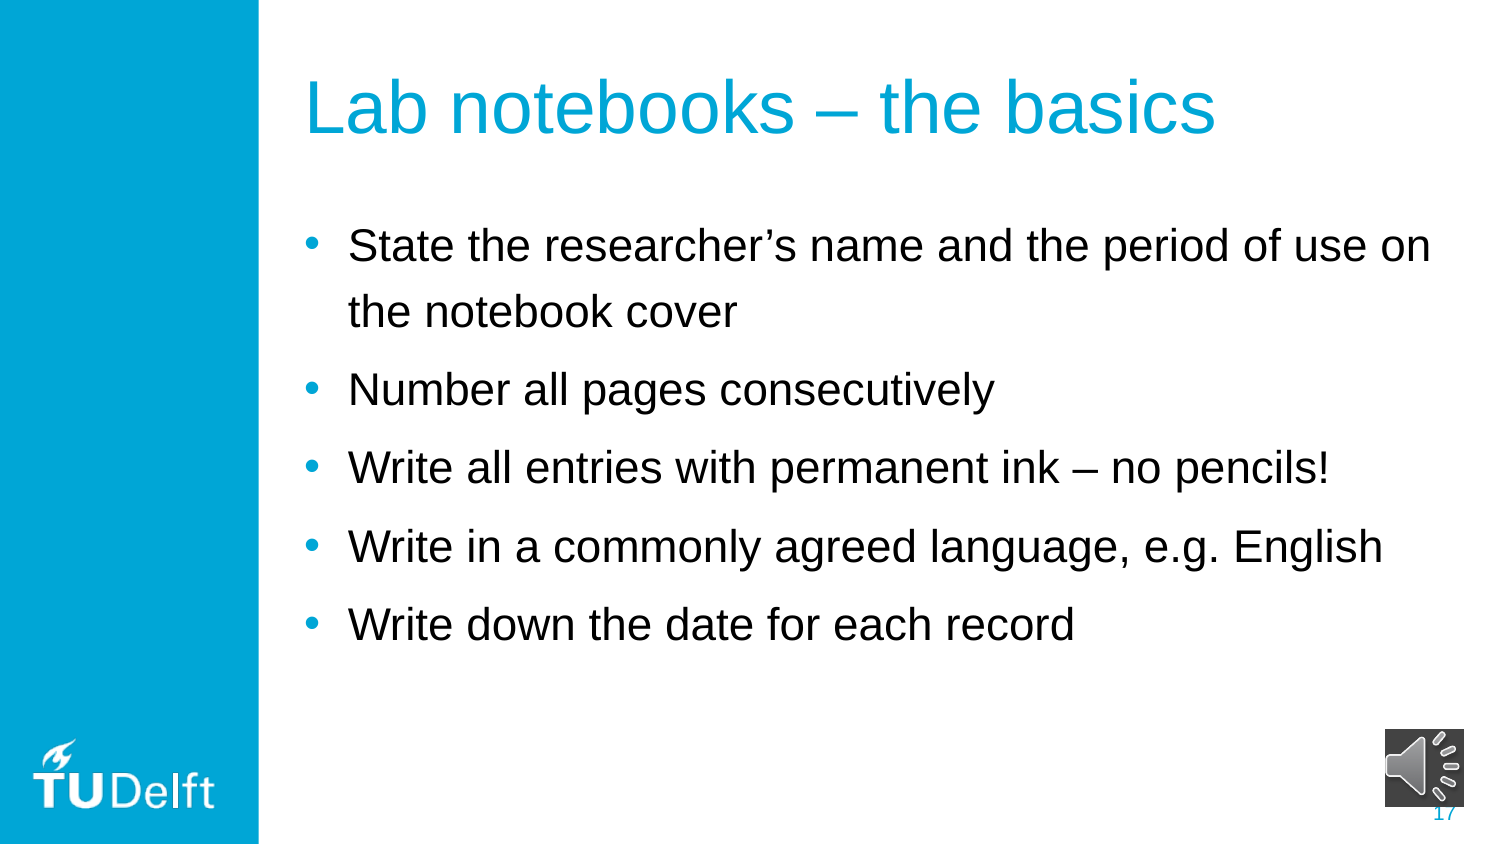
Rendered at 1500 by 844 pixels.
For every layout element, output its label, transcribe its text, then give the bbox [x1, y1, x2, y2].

list State the researcher’s name and the period of use on the notebook cover Number all pages consecutively Write all entries with permanent ink – no pencils! Write in a commonly agreed language, e.g. English Write down the date for each record [289, 196, 1474, 769]
picture [1384, 728, 1465, 809]
title Lab notebooks – the basics [289, 33, 1455, 175]
